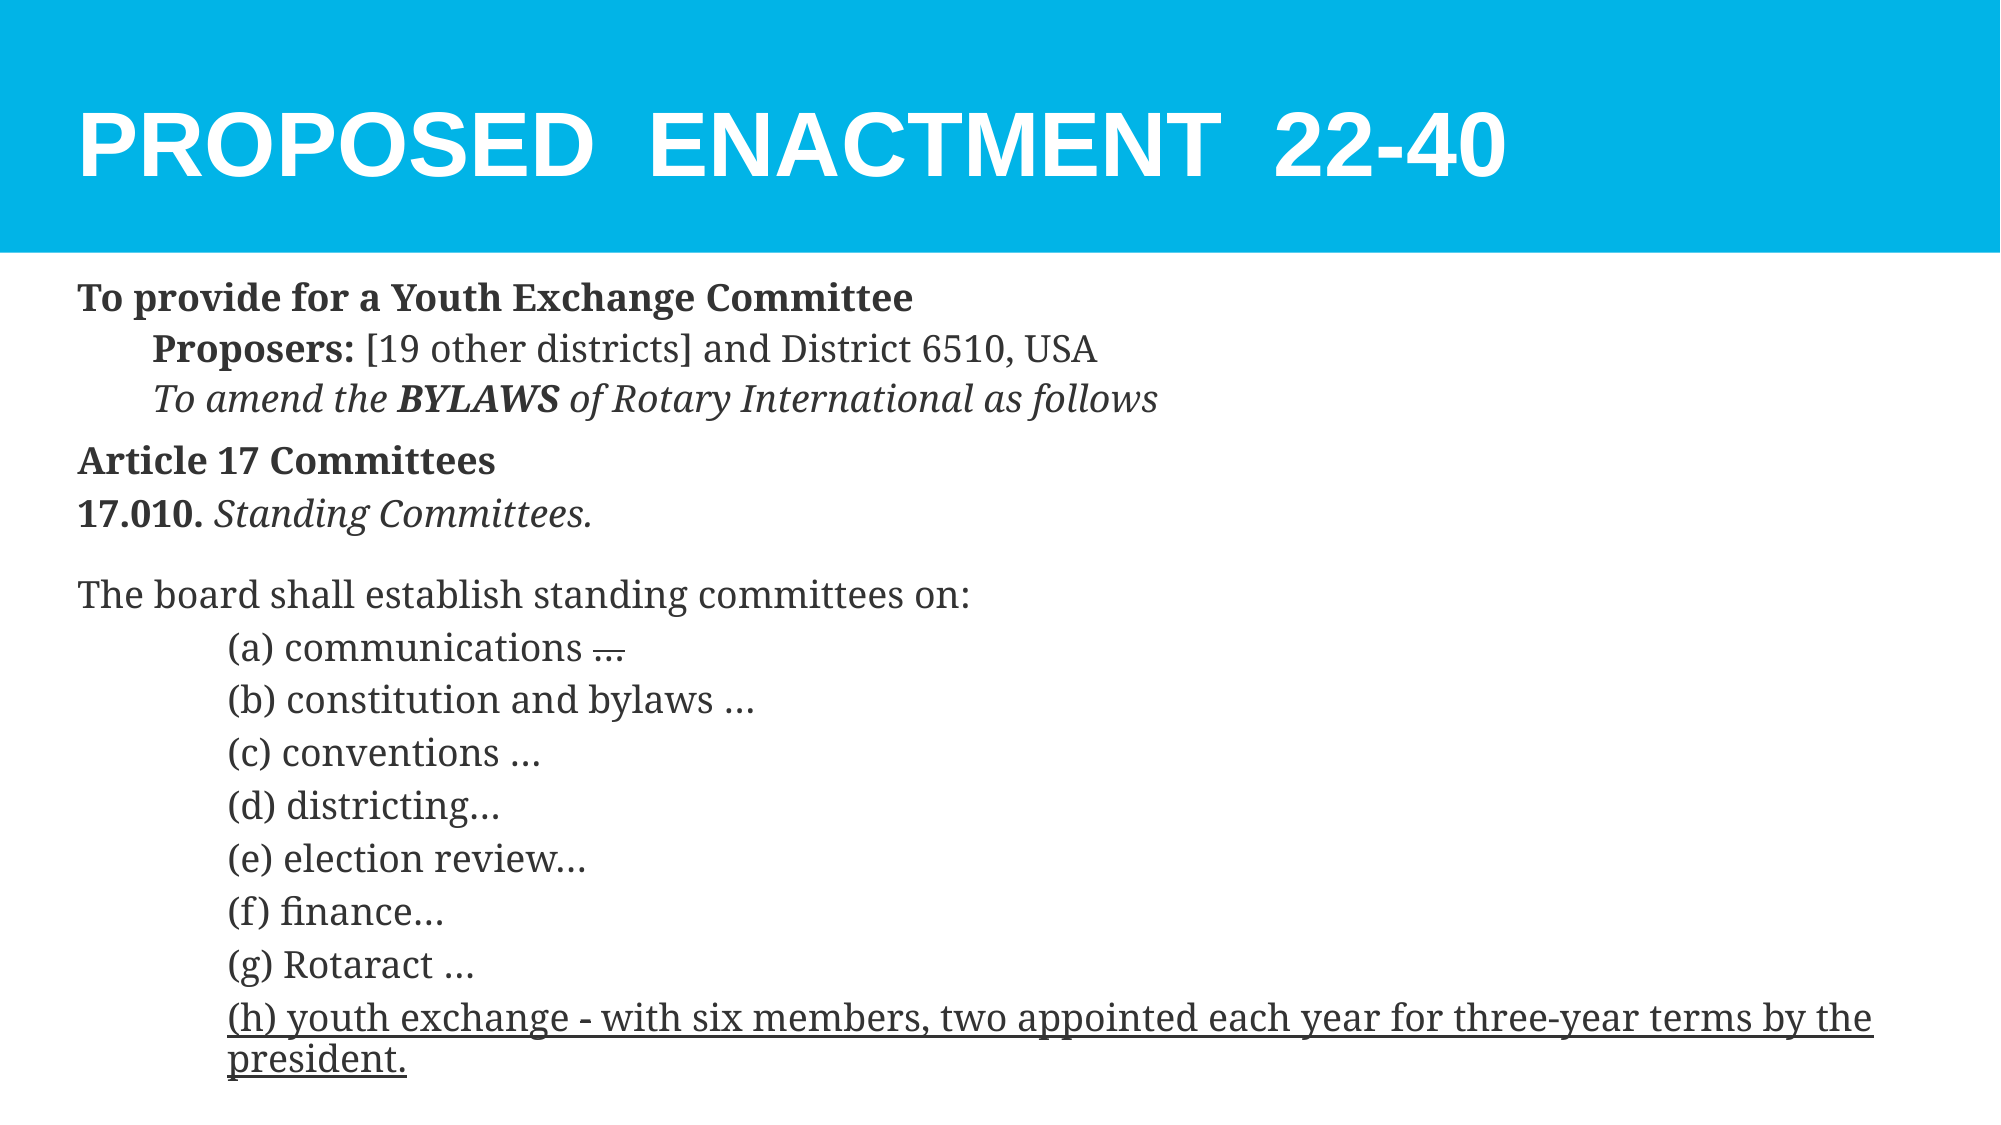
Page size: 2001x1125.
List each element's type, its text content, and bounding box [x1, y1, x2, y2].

title Proposed enactment 22-40 [62, 0, 1950, 212]
list To provide for a Youth Exchange Committee Proposers: [19 other districts] and District 6510, USA To amend the BYLAWS of Rotary International as follows Article 17 Committees 17.010. Standing Committees. The board shall establish standing committees on: (a) communications … (b) constitution and bylaws … (c) conventions … (d) districting… (e) election review… (f) finance… (g) Rotaract … (h) youth exchange - with six members, two appointed each year for three-year terms by the president. [62, 271, 1950, 1125]
